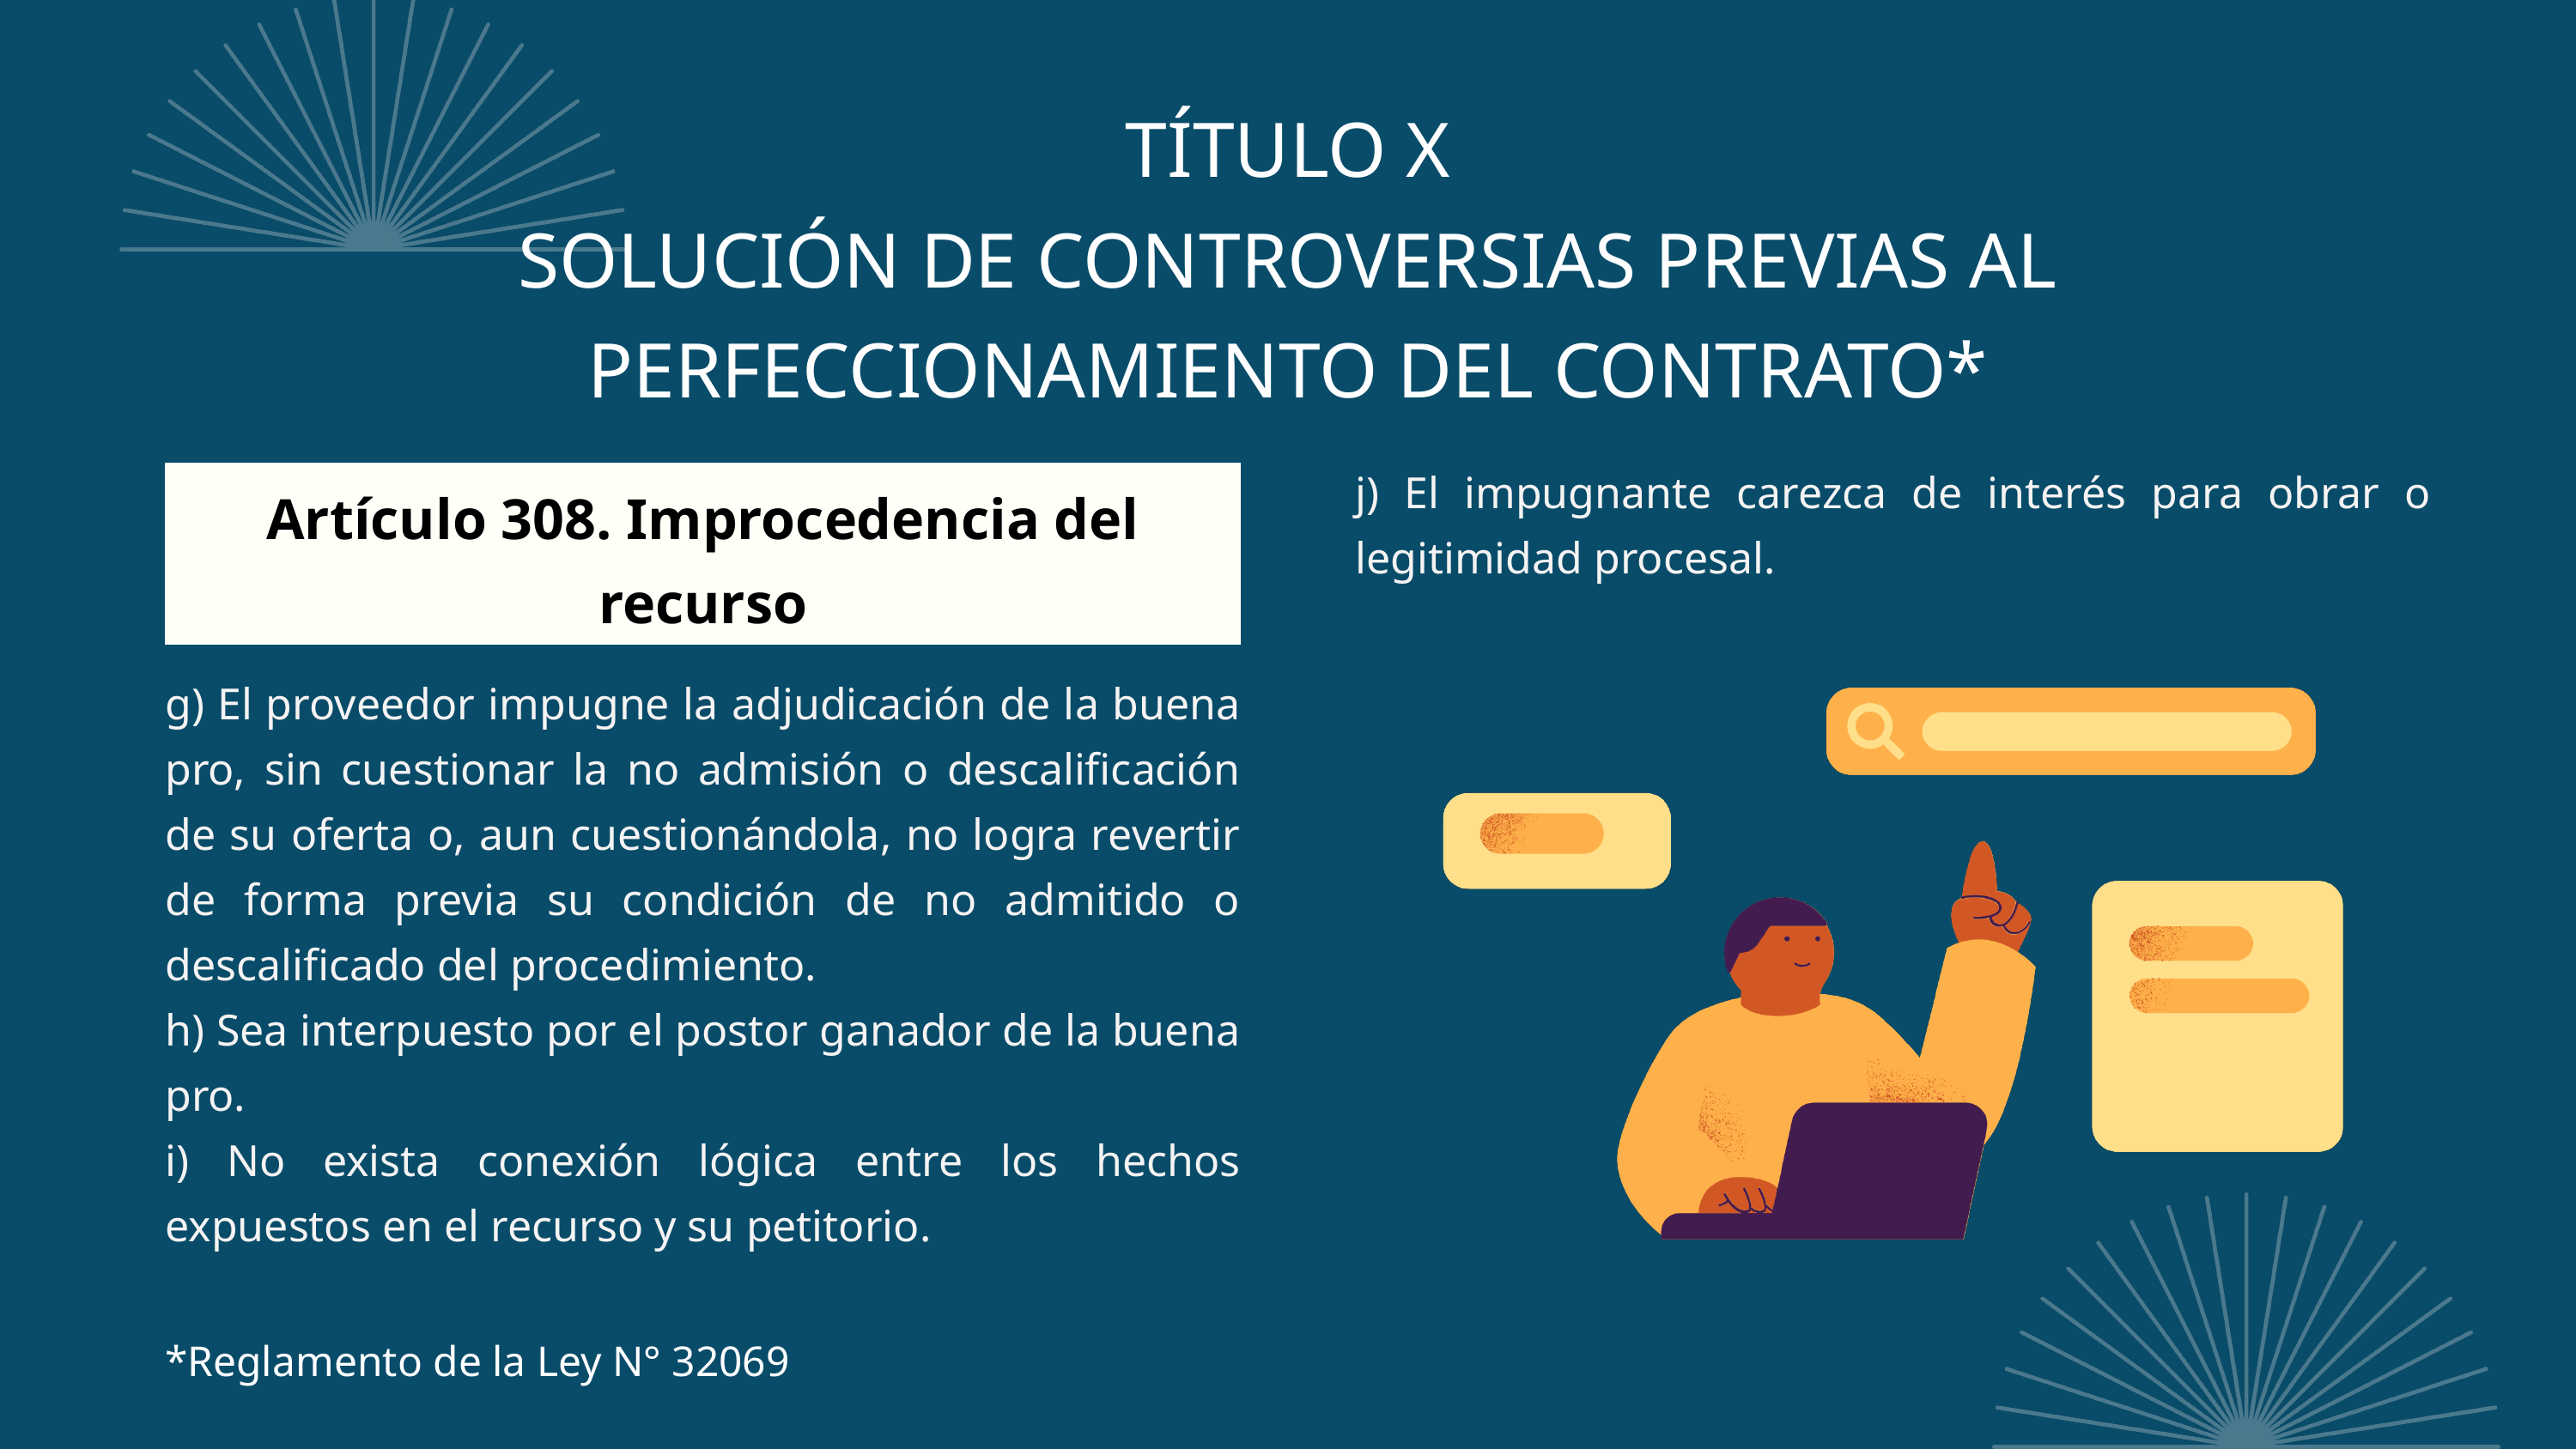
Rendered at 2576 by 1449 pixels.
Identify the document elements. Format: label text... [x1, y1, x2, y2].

text_box [1443, 688, 2343, 1240]
text_box [119, 0, 628, 252]
text_box g) El proveedor impugne la adjudicación de la buena pro, sin cuestionar la no admisión o descalificación de su oferta o, aun cuestionándola, no logra revertir de forma previa su condición de no admitido o descalificado del procedimiento. h) Sea interpuesto por el postor ganador de la buena pro. i) No exista conexión lógica entre los hechos expuestos en el recurso y su petitorio. [165, 663, 1242, 1251]
text_box TÍTULO X SOLUCIÓN DE CONTROVERSIAS PREVIAS AL PERFECCIONAMIENTO DEL CONTRATO* [333, 81, 2243, 414]
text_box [165, 462, 1242, 646]
text_box j) El impugnante carezca de interés para obrar o legitimidad procesal. [1355, 452, 2432, 583]
picture [159, 459, 1246, 655]
text_box [1992, 1192, 2500, 1449]
text_box *Reglamento de la Ley N° 32069 [165, 1322, 1242, 1385]
